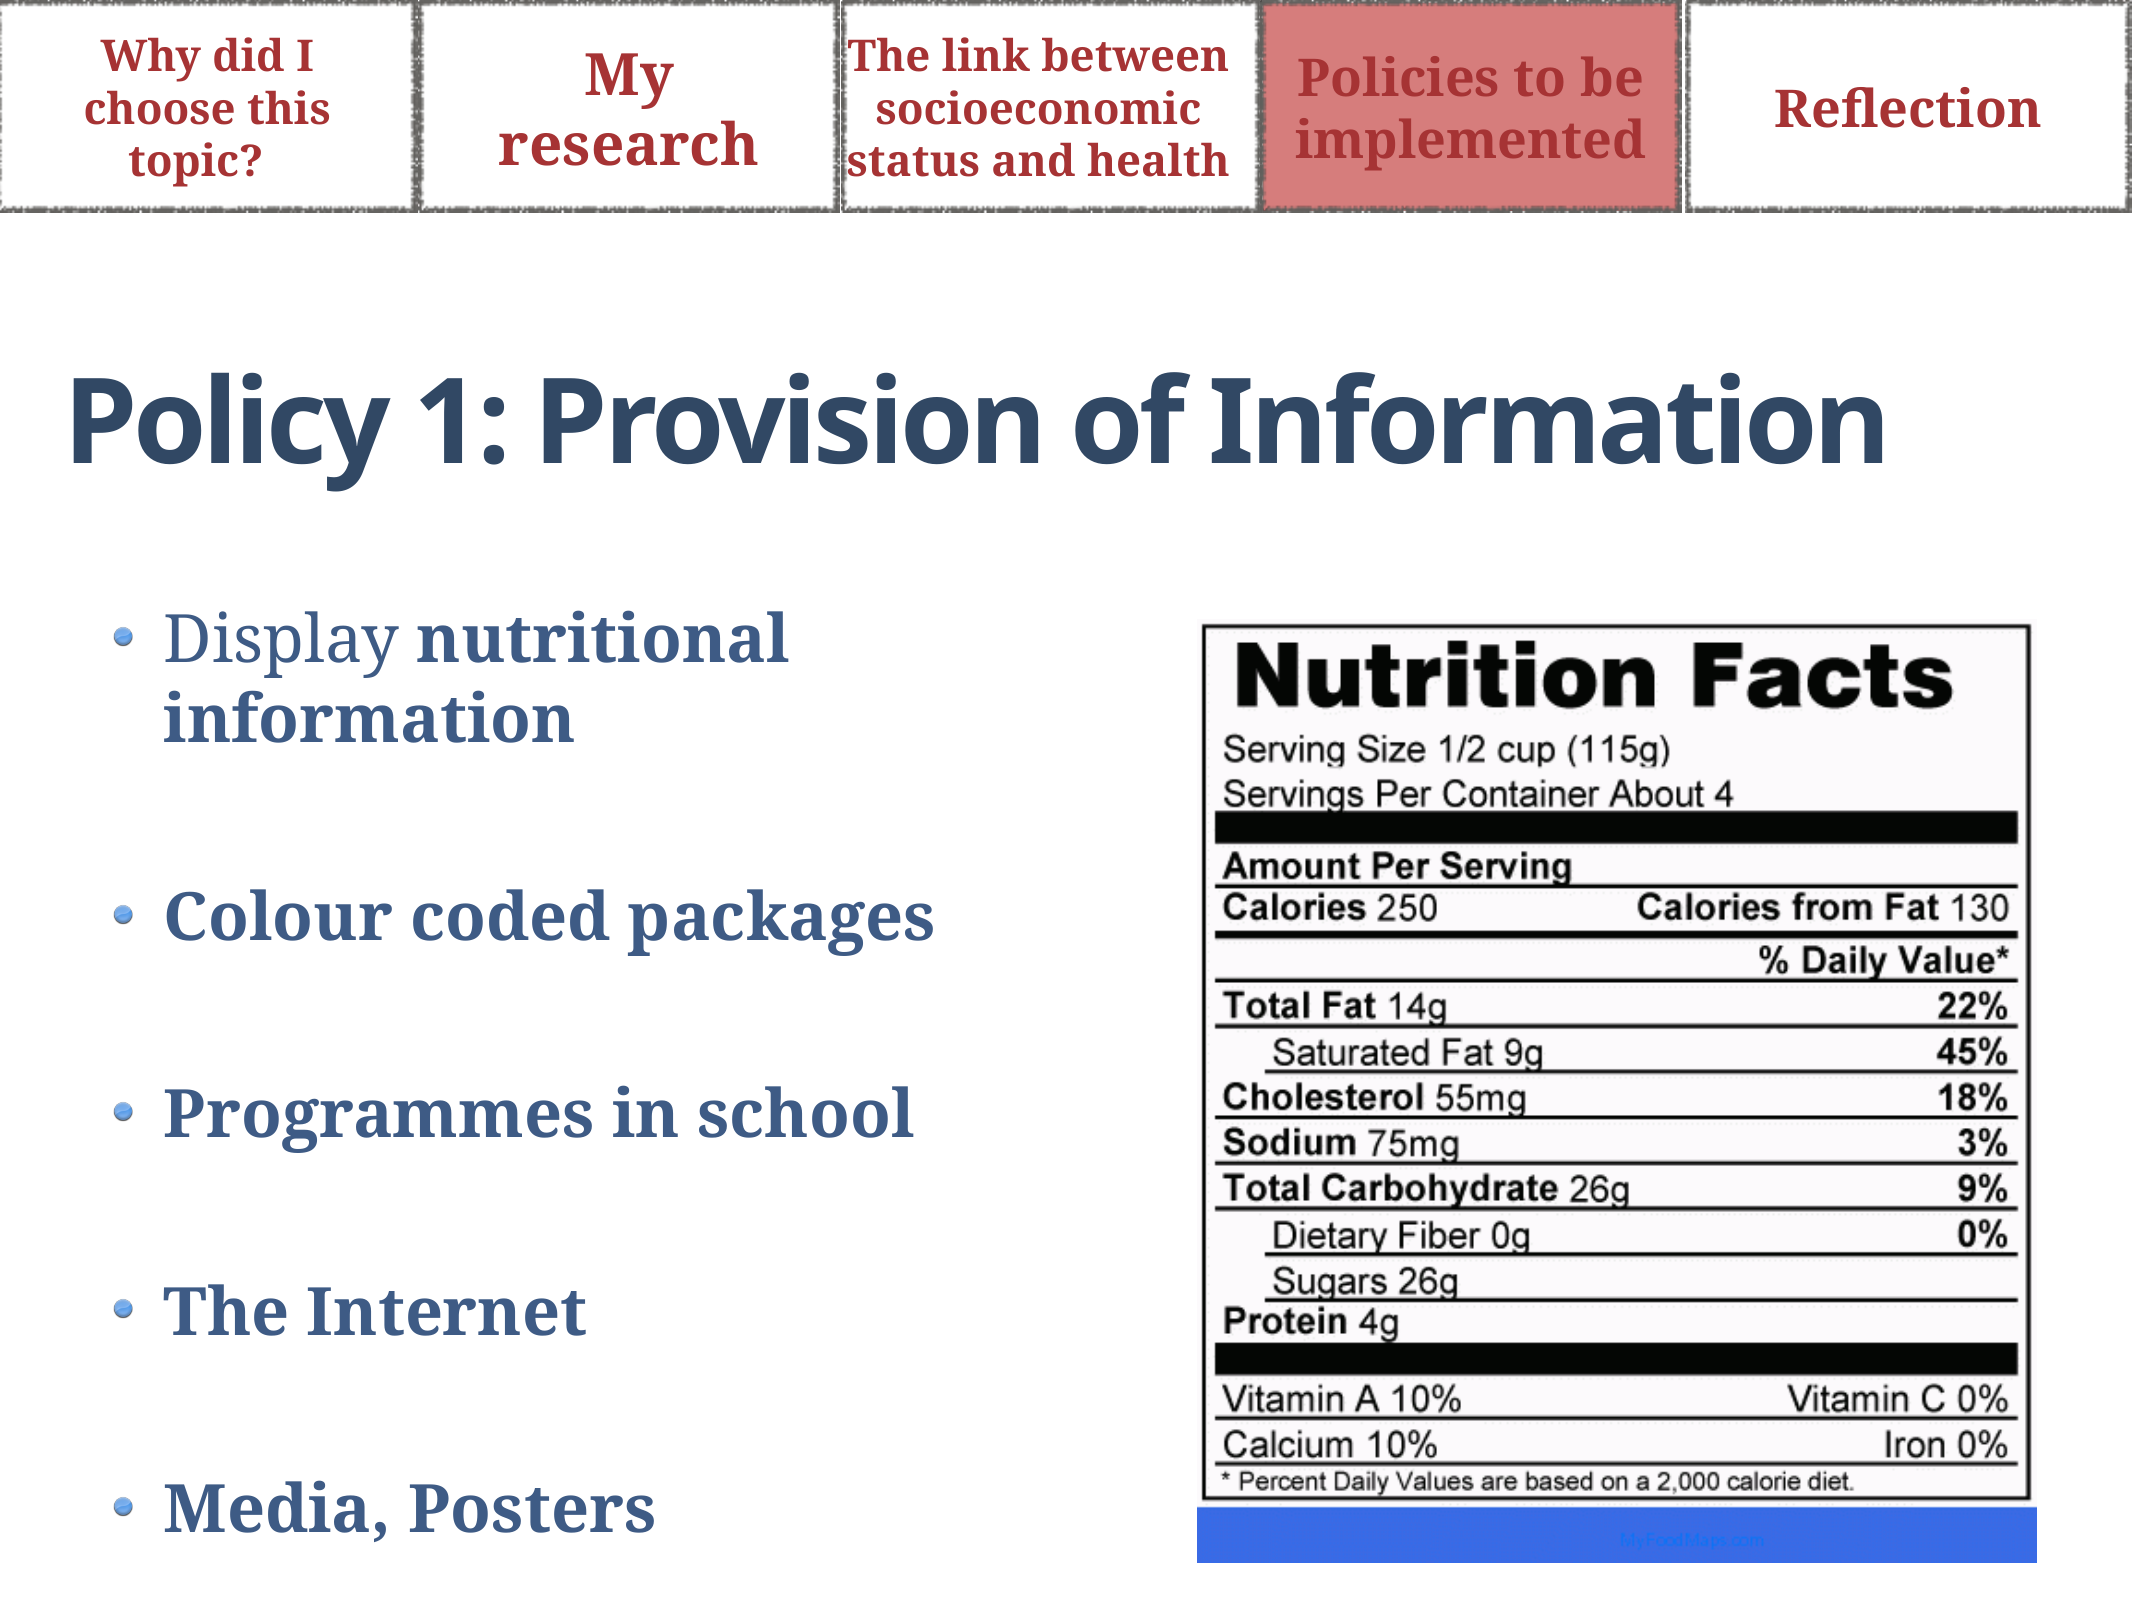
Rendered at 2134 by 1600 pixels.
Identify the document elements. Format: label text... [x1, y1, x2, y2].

picture [112, 1495, 134, 1517]
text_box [1260, 0, 1682, 214]
picture [112, 625, 134, 647]
list Display nutritional information Colour coded packages Programmes in school The Internet Media, Posters [107, 591, 1164, 1600]
picture [1196, 619, 2037, 1564]
picture [112, 1100, 134, 1122]
title Policy 1: Provision of Information [58, 253, 2077, 580]
picture [1684, 0, 2132, 214]
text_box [840, 0, 1260, 214]
picture [112, 1297, 134, 1319]
picture [0, 0, 840, 214]
picture [112, 903, 134, 925]
